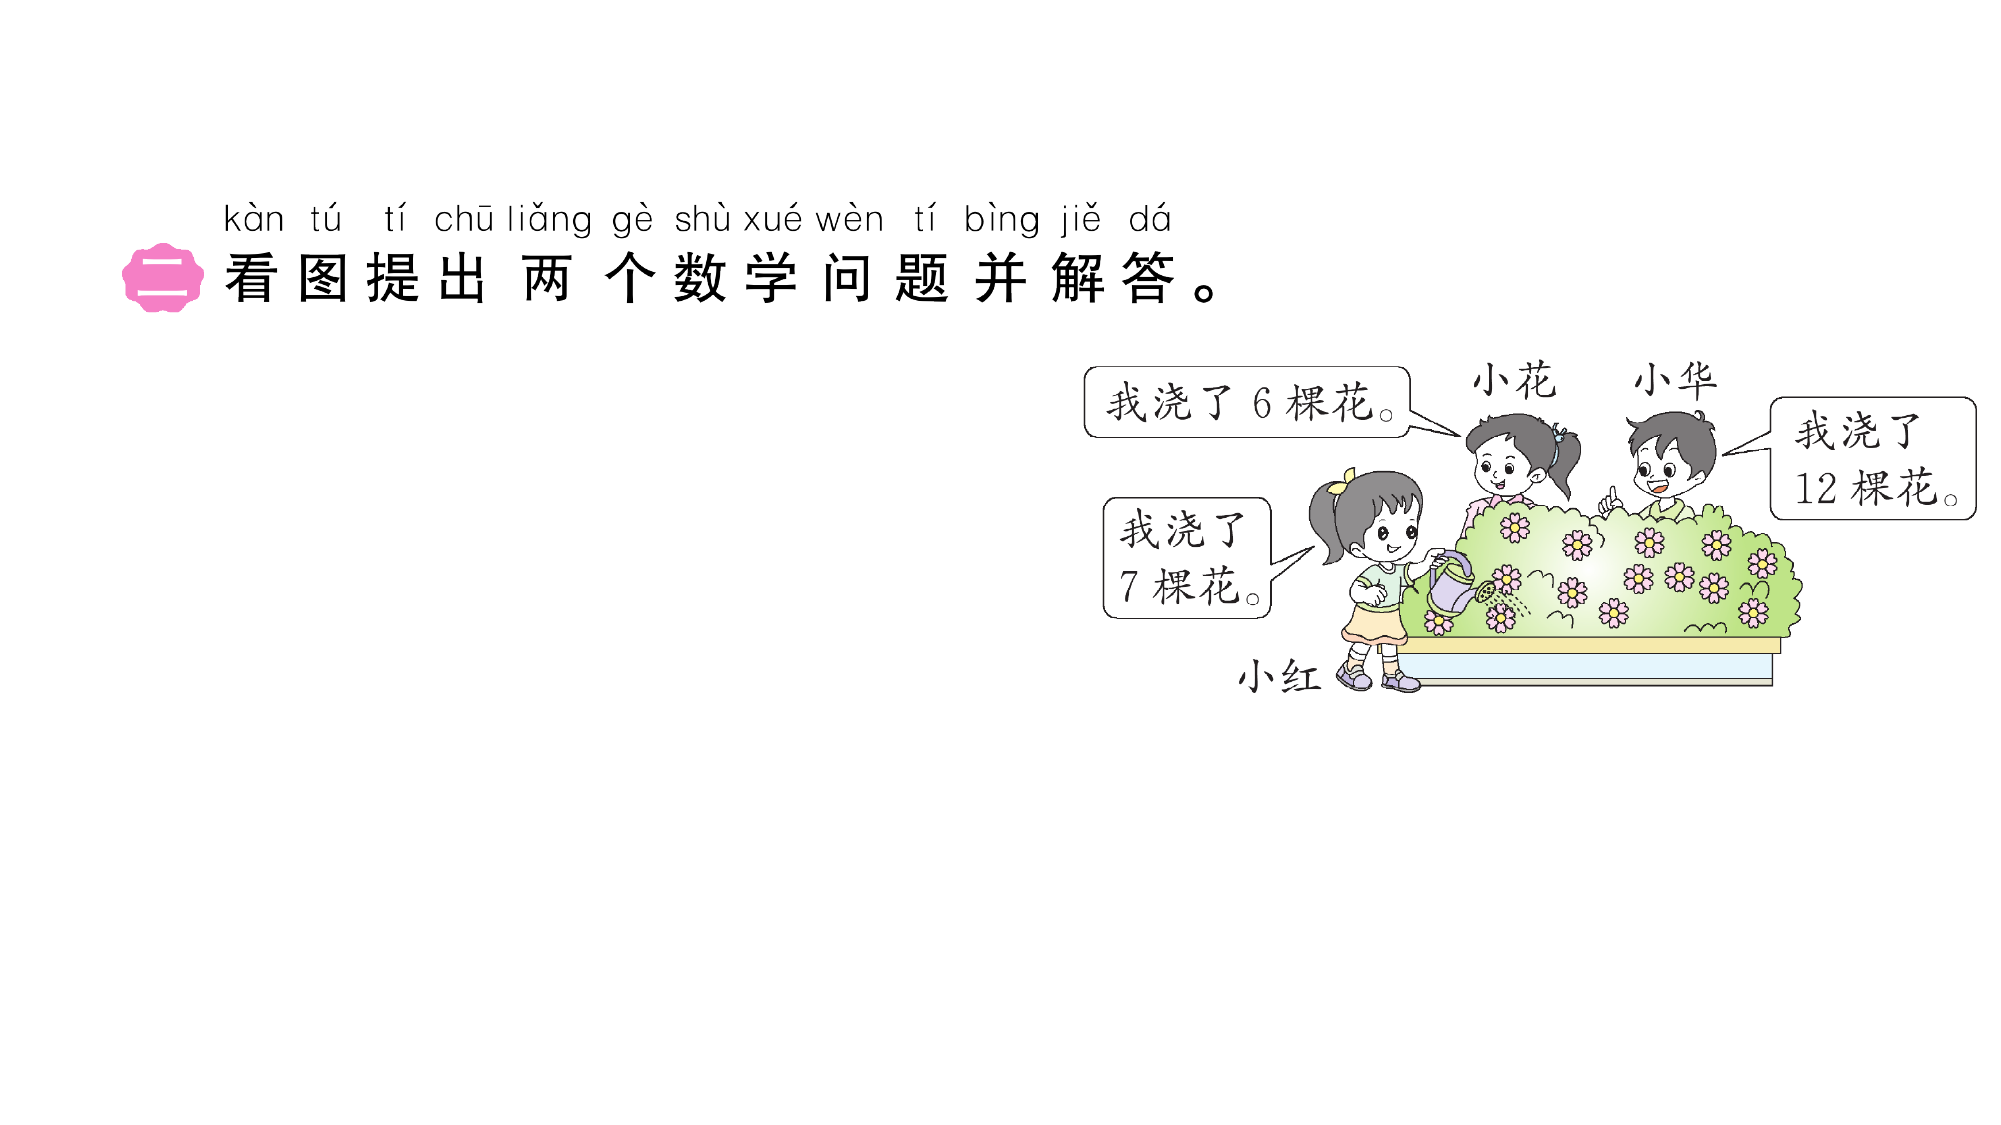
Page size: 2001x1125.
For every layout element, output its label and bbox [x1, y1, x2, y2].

picture [118, 177, 2000, 839]
